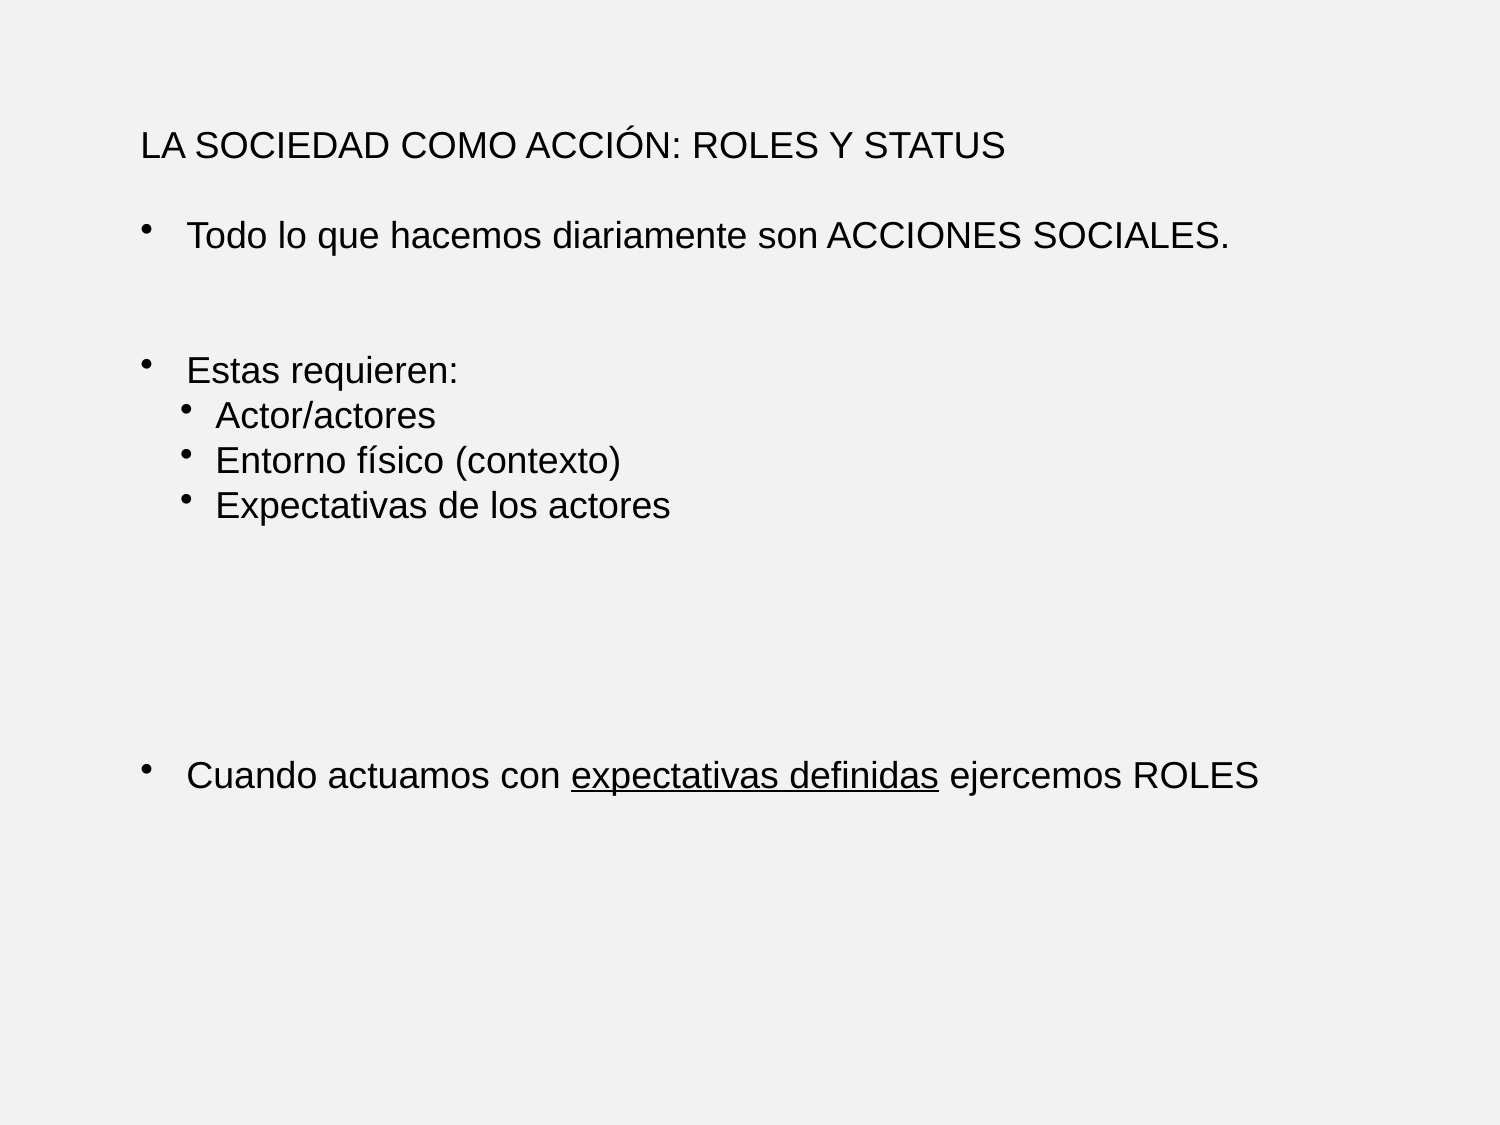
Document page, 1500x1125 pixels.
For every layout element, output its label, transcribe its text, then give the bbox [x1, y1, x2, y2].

text_box LA SOCIEDAD COMO ACCIÓN: ROLES Y STATUS Todo lo que hacemos diariamente son ACCIONES SOCIALES. Estas requieren: Actor/actores Entorno físico (contexto) Expectativas de los actores Cuando actuamos con expectativas definidas ejercemos ROLES [125, 113, 1275, 894]
